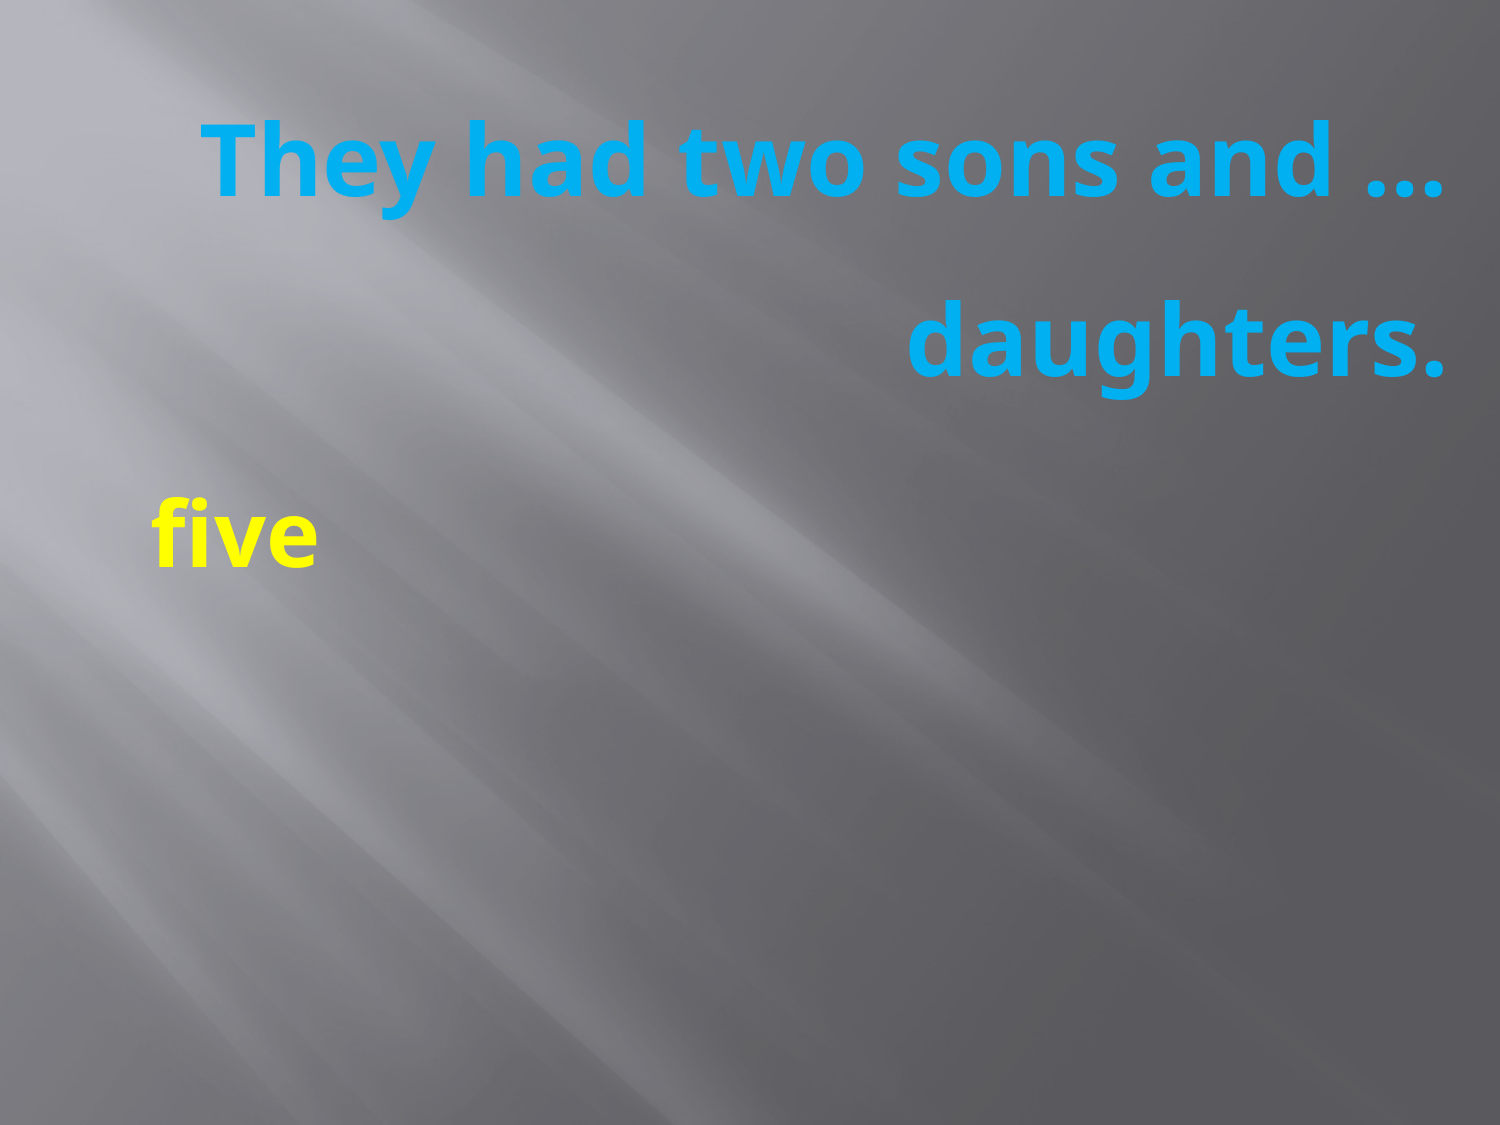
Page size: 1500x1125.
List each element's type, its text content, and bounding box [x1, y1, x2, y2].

text_box five [135, 467, 656, 584]
text_box They had two sons and … daughters. [15, 173, 1465, 383]
